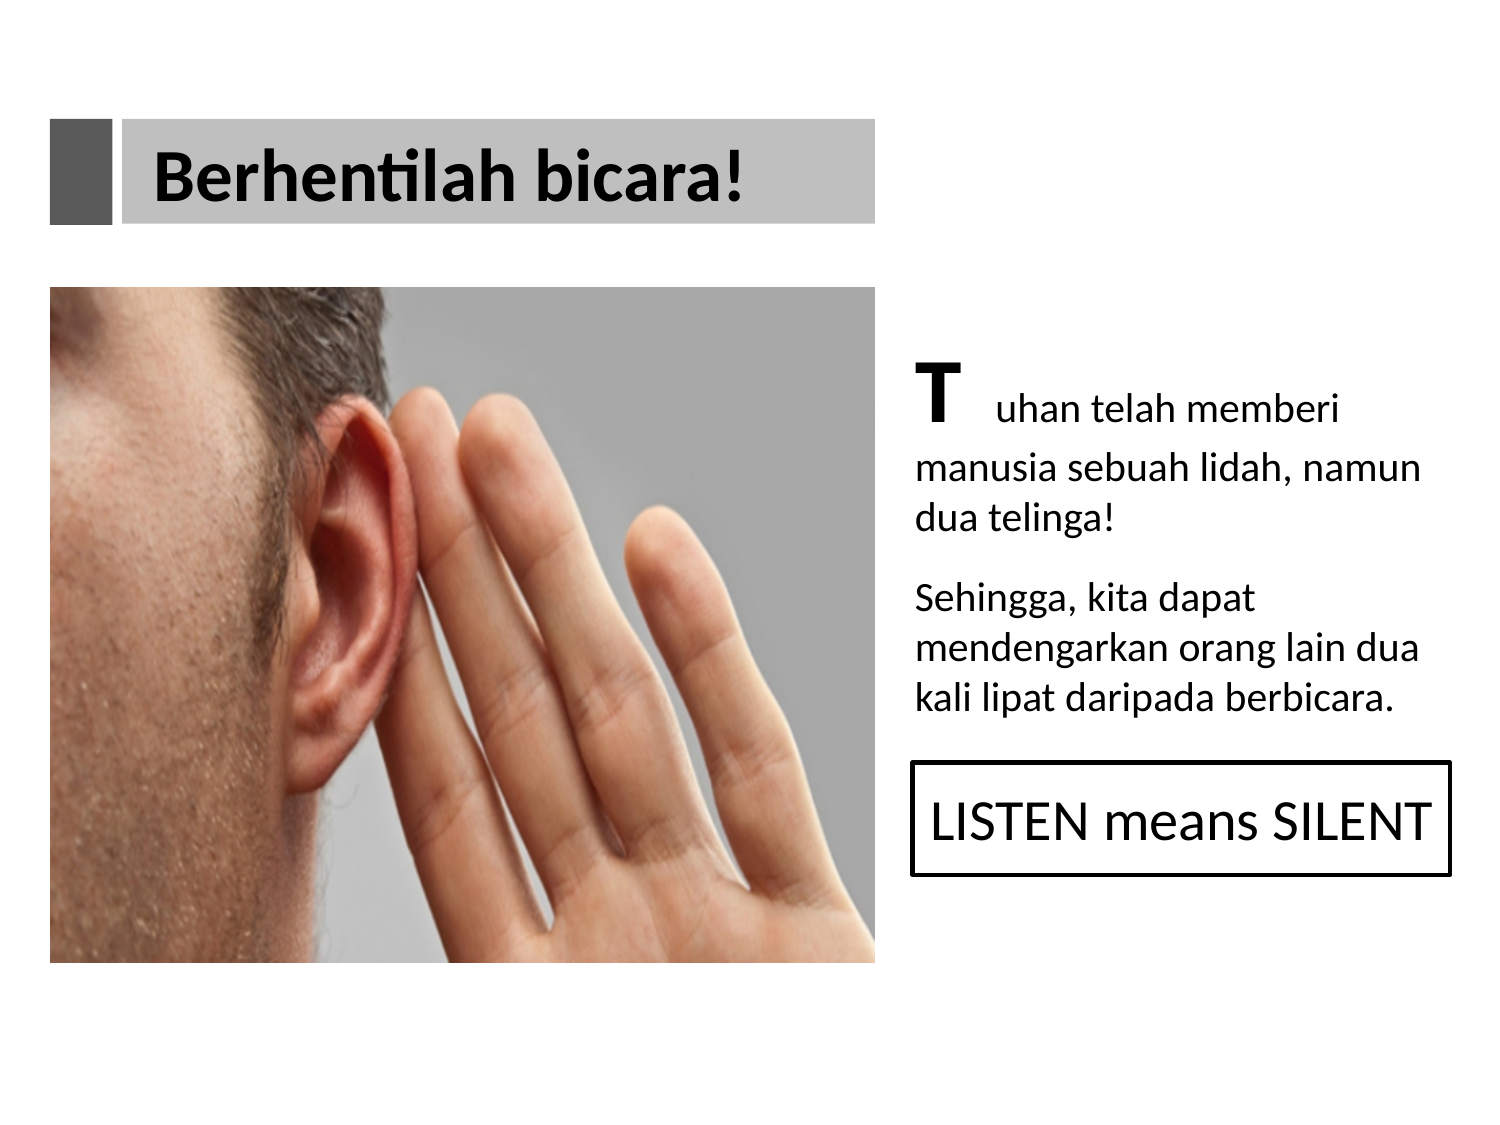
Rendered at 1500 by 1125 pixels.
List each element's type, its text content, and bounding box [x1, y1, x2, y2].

picture [49, 287, 876, 963]
text_box T uhan telah memberi manusia sebuah lidah, namun dua telinga! Sehingga, kita dapat mendengarkan orang lain dua kali lipat daripada berbicara. [900, 331, 1450, 727]
text_box [910, 760, 1452, 877]
text_box Berhentilah bicara! [122, 118, 875, 224]
text_box [48, 117, 114, 227]
